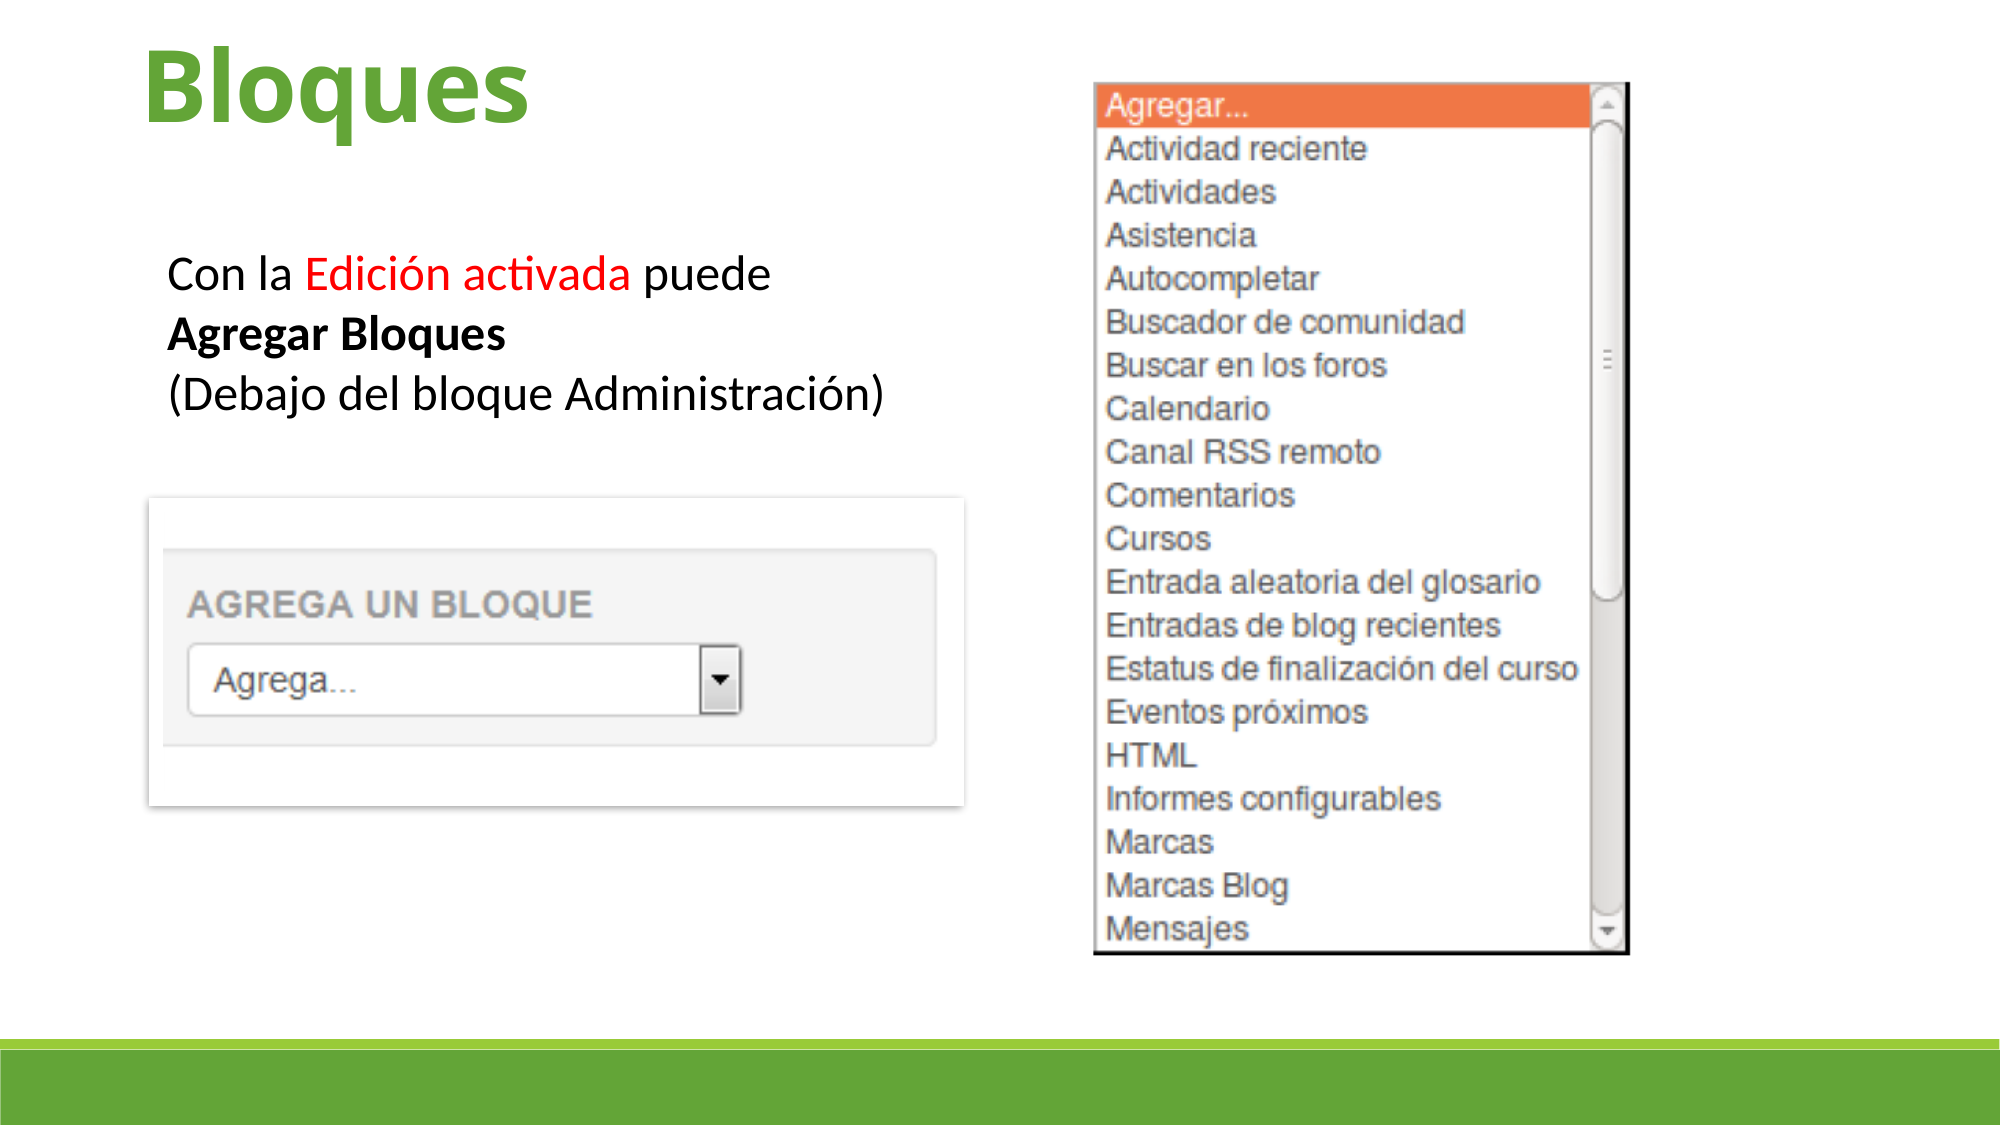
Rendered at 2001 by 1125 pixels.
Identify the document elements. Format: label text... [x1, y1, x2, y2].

text_box Con la Edición activada puede Agregar Bloques (Debajo del bloque Administración) [152, 232, 931, 428]
text_box Bloques [125, 34, 1776, 272]
picture [1066, 51, 1635, 990]
picture [162, 511, 950, 792]
